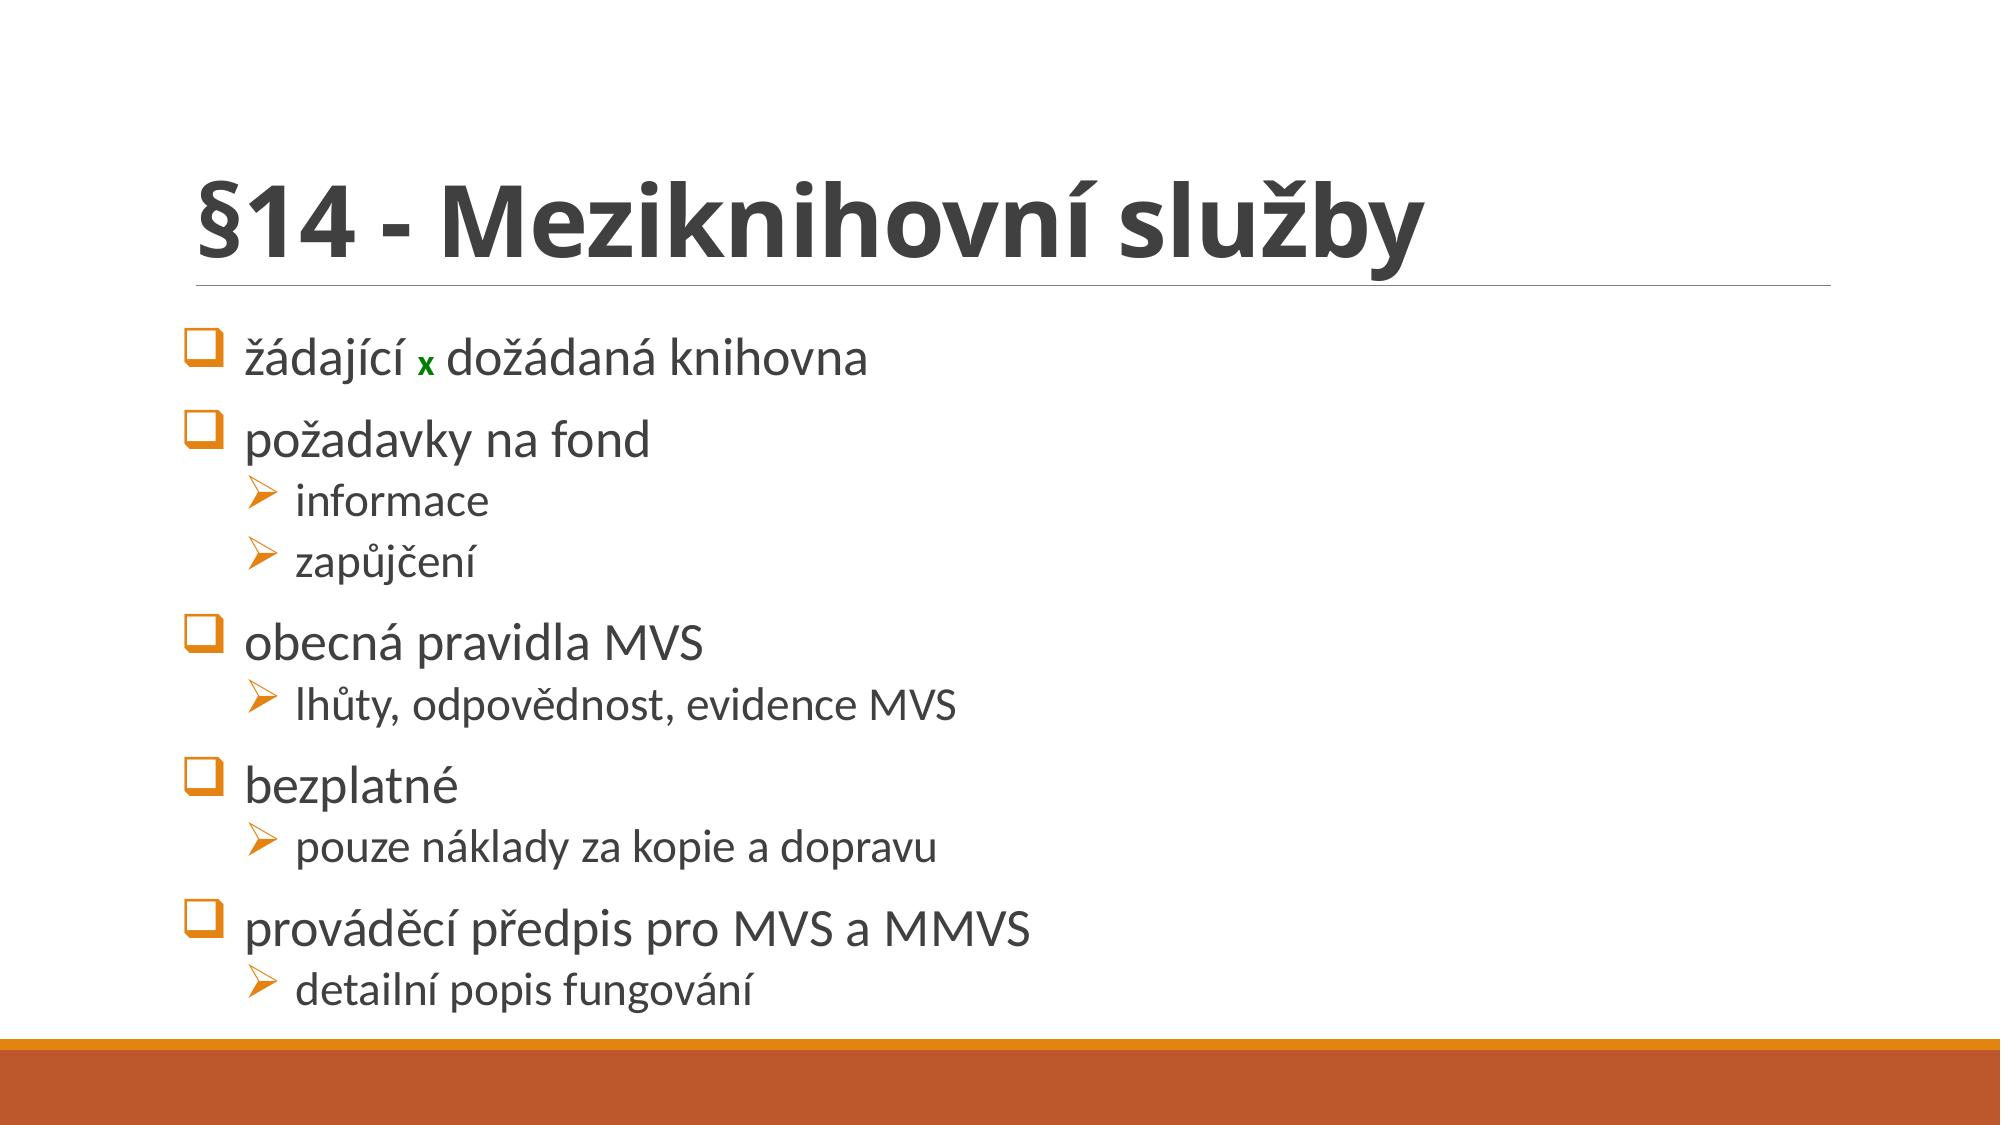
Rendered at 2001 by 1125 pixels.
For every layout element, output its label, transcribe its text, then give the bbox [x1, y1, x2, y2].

list žádající x dožádaná knihovna požadavky na fond informace zapůjčení obecná pravidla MVS lhůty, odpovědnost, evidence MVS bezplatné pouze náklady za kopie a dopravu prováděcí předpis pro MVS a MMVS detailní popis fungování [180, 321, 1830, 1025]
title §14 - Meziknihovní služby [180, 47, 1830, 285]
